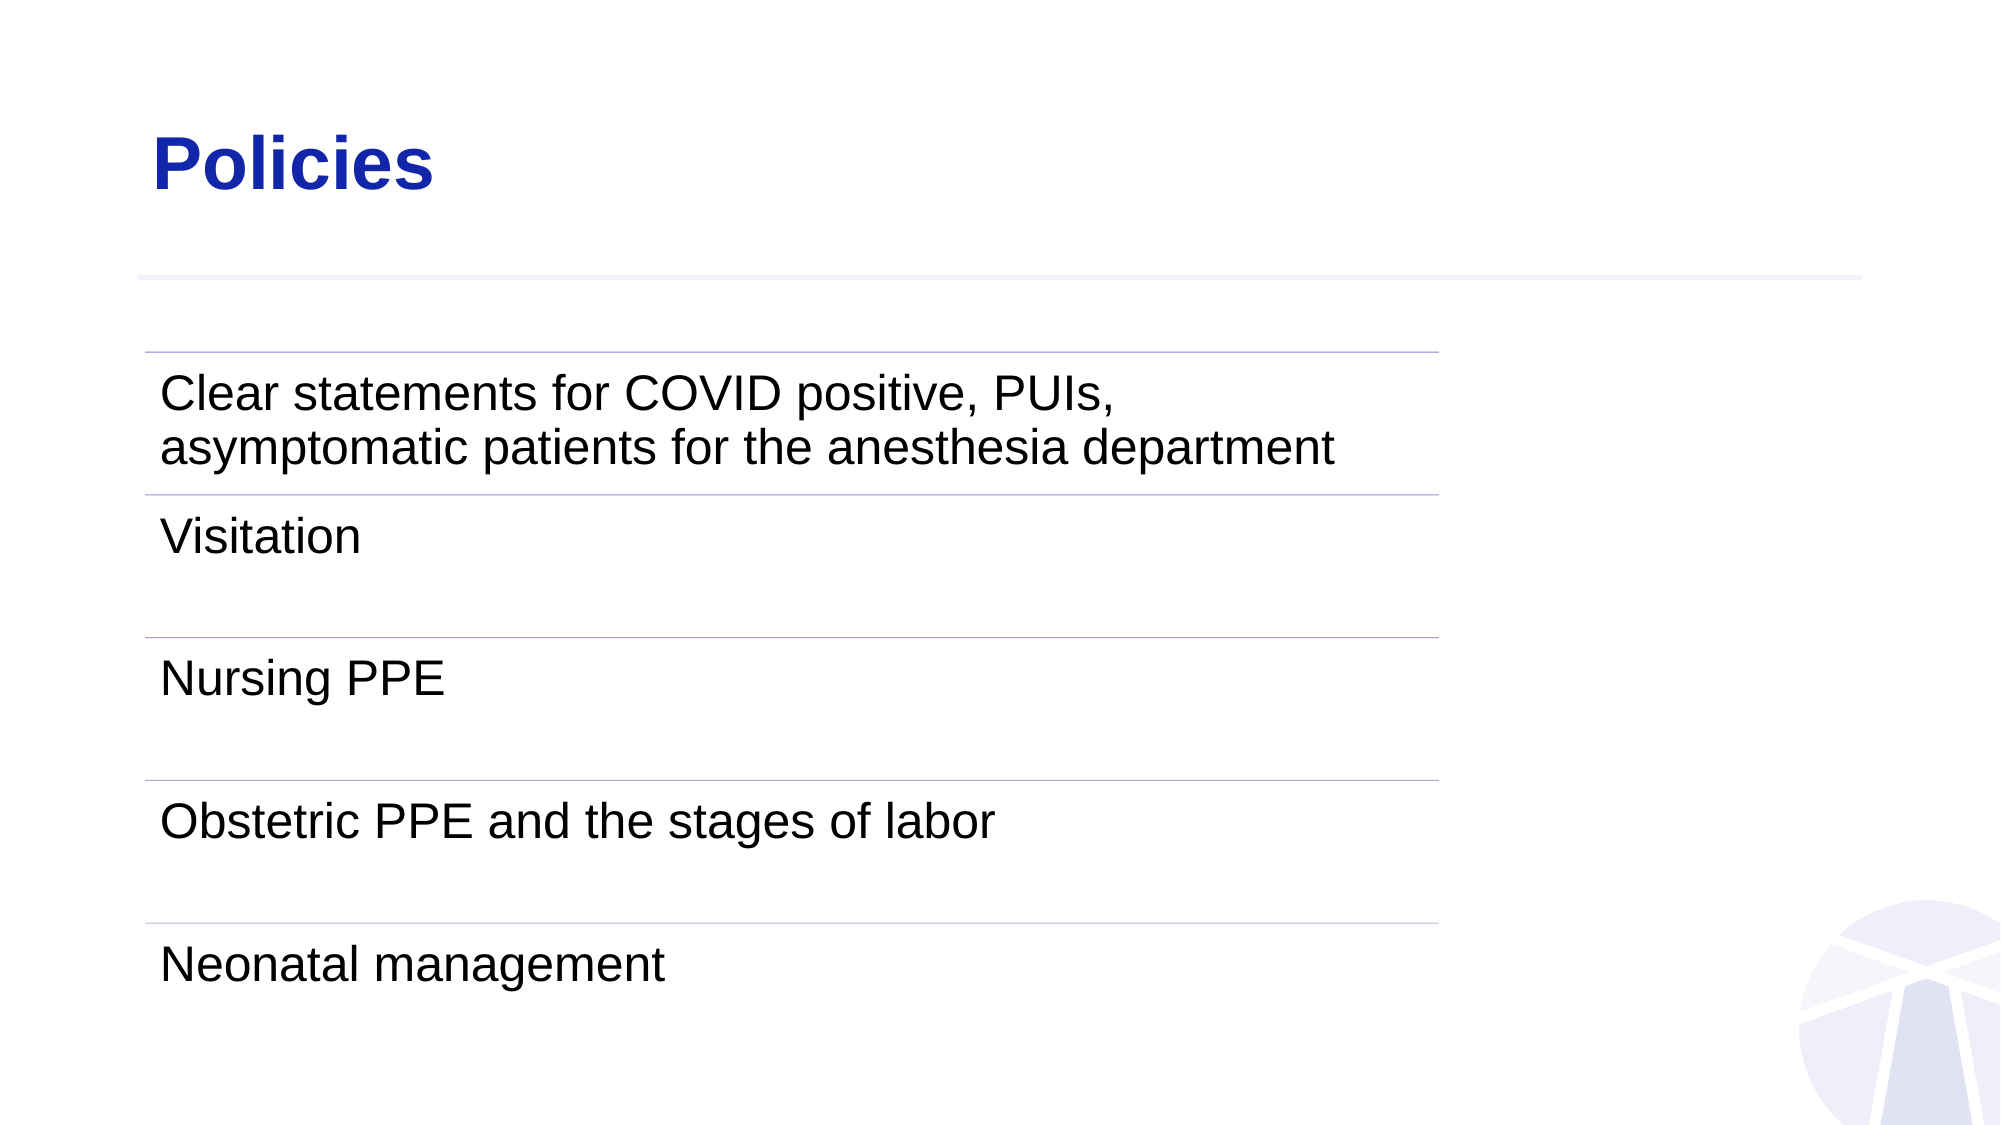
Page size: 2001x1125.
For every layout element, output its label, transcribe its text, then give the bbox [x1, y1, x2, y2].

title Policies [137, 59, 1863, 271]
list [145, 351, 1439, 1066]
picture [1799, 900, 2001, 1125]
